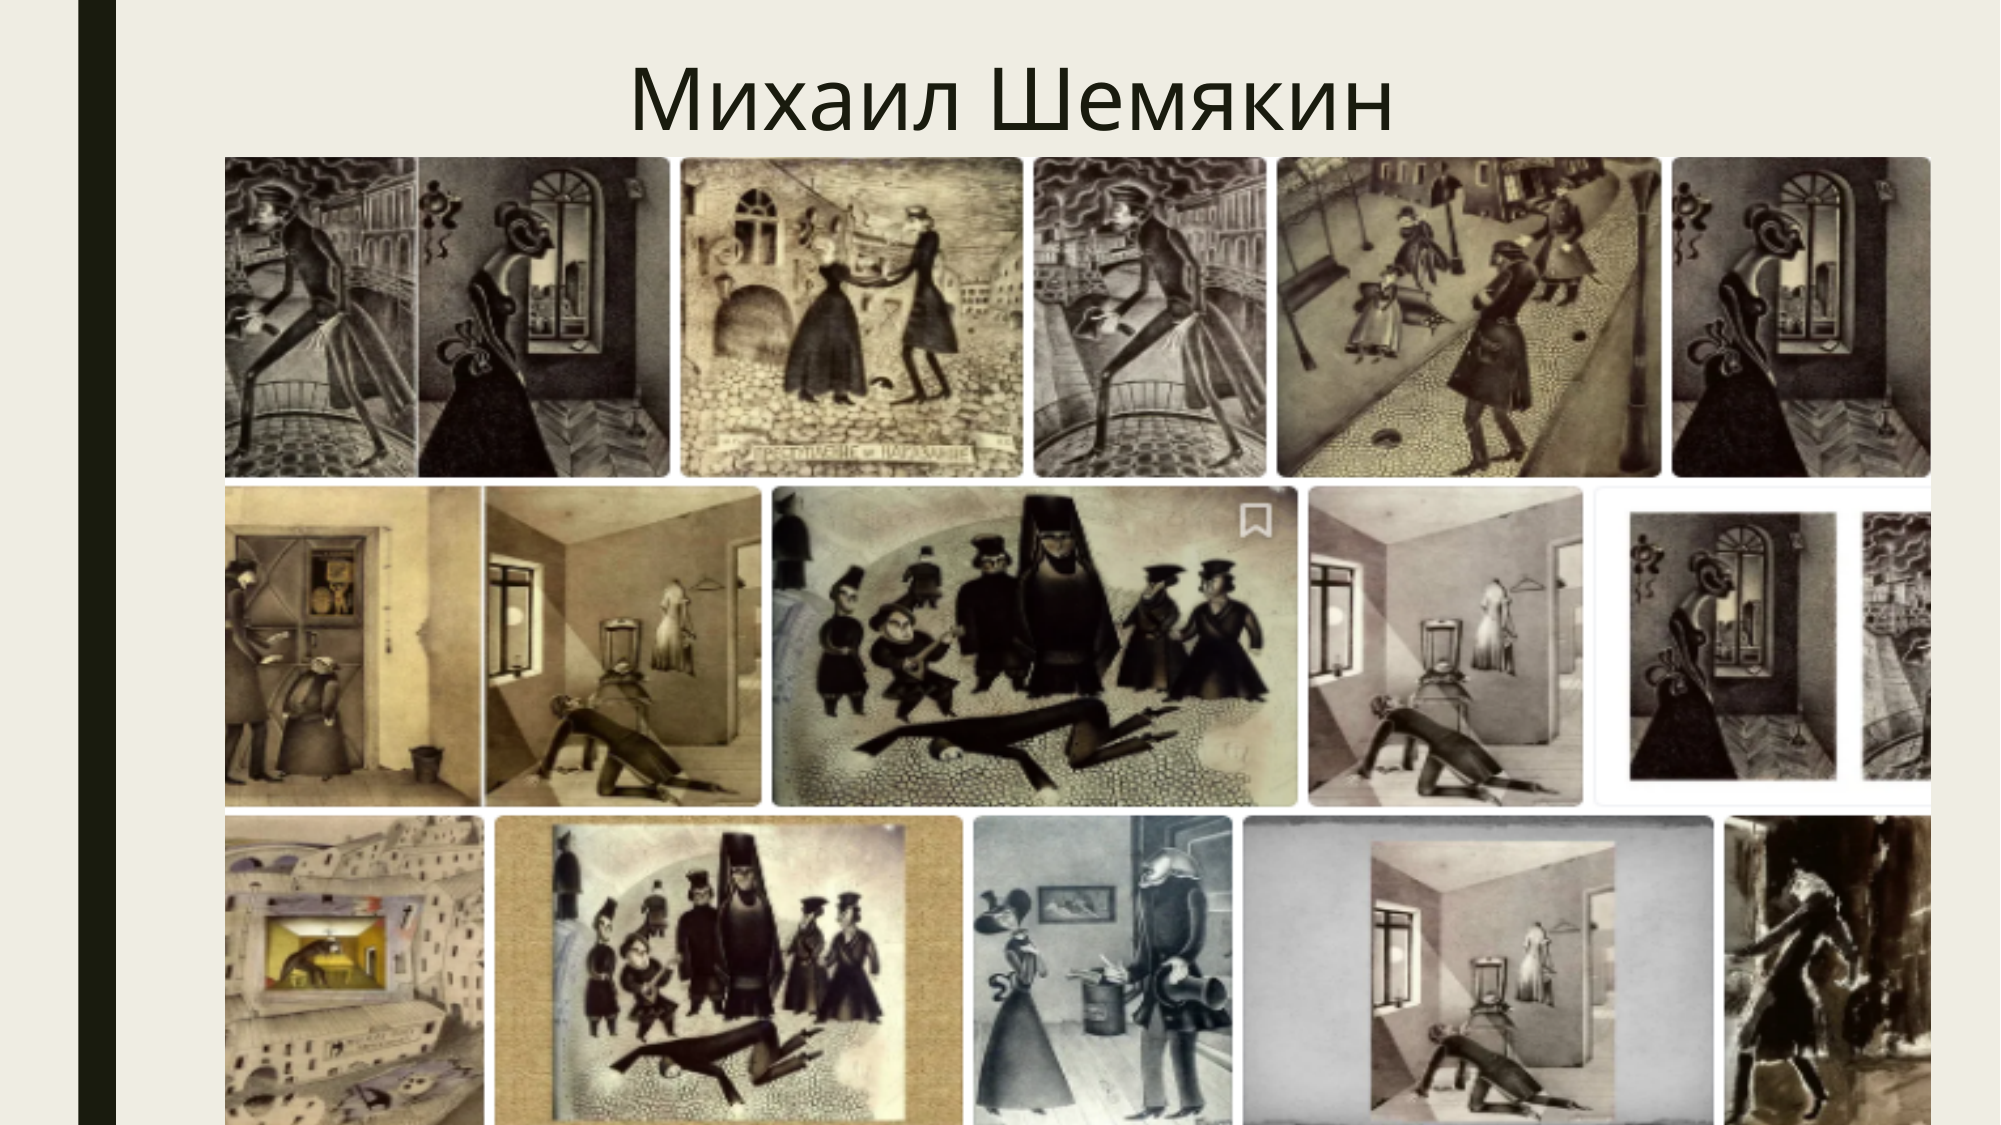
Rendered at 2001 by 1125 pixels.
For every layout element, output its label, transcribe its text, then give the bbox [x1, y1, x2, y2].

title Михаил Шемякин [225, 48, 1800, 157]
picture [224, 157, 1932, 1125]
